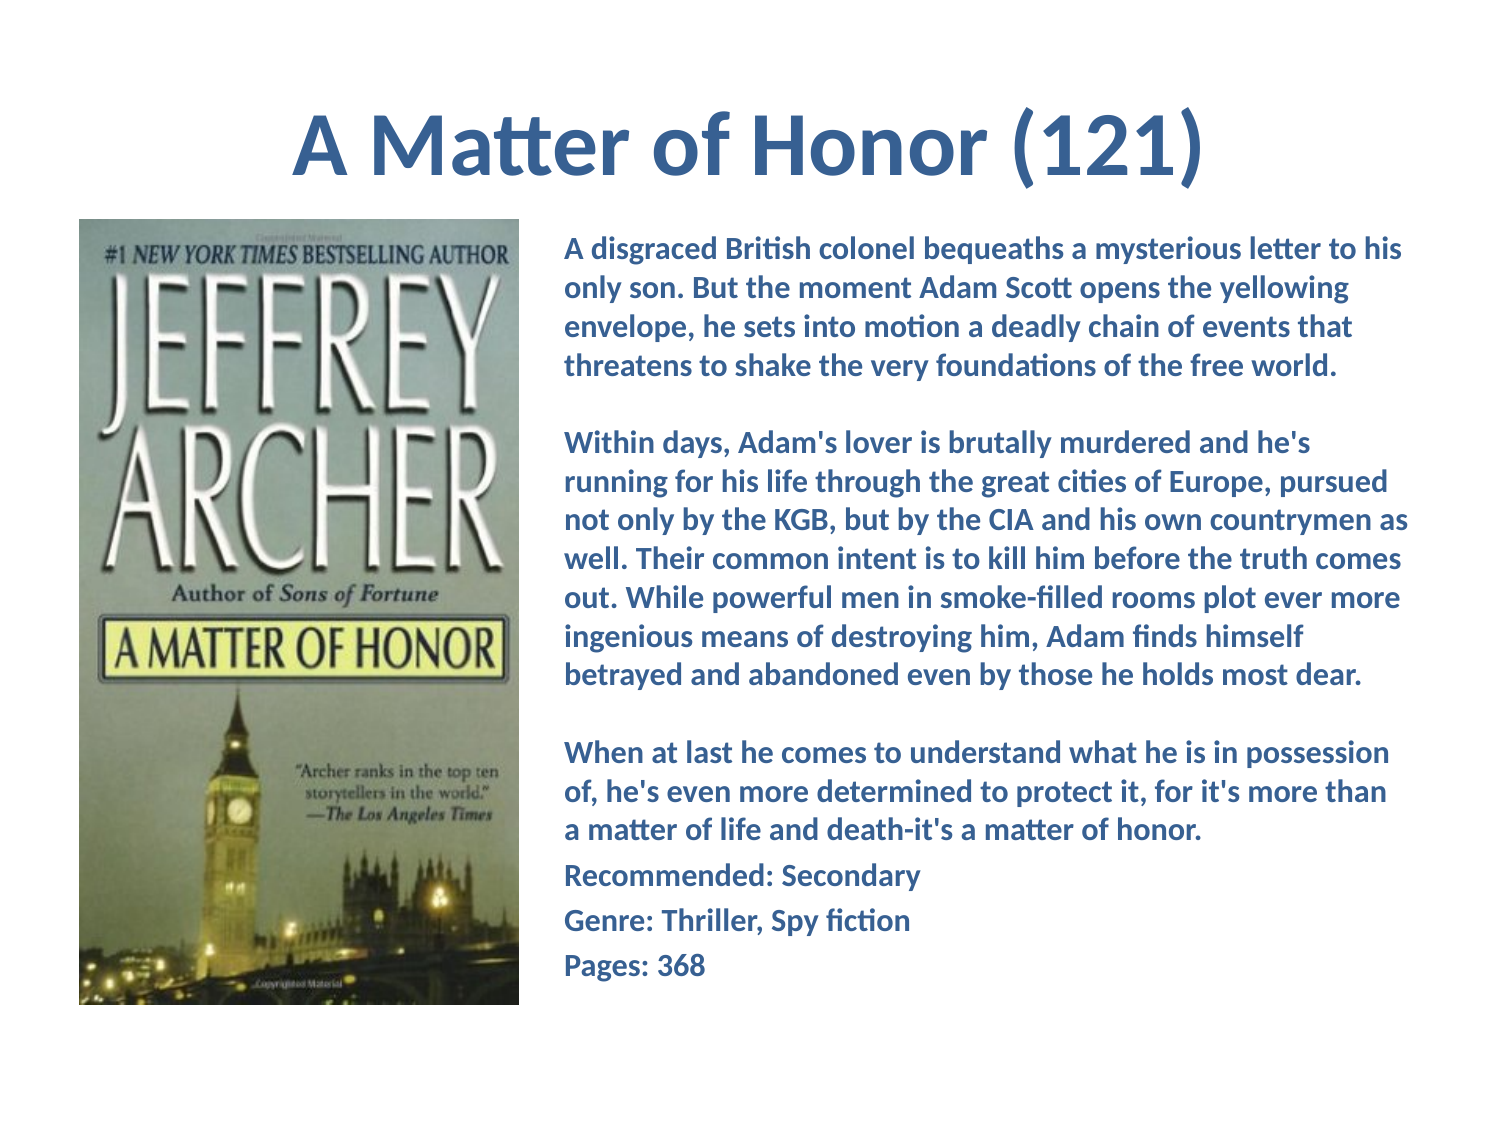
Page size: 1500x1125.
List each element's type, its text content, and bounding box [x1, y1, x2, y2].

list A disgraced British colonel bequeaths a mysterious letter to his only son. But the moment Adam Scott opens the yellowing envelope, he sets into motion a deadly chain of events that threatens to shake the very foundations of the free world. Within days, Adam's lover is brutally murdered and he's running for his life through the great cities of Europe, pursued not only by the KGB, but by the CIA and his own countrymen as well. Their common intent is to kill him before the truth comes out. While powerful men in smoke-filled rooms plot ever more ingenious means of destroying him, Adam finds himself betrayed and abandoned even by those he holds most dear. When at last he comes to understand what he is in possession of, he's even more determined to protect it, for it's more than a matter of life and death-it's a matter of honor. Recommended: Secondary Genre: Thriller, Spy fiction Pages: 368 [549, 219, 1425, 1035]
title A Matter of Honor (121) [75, 45, 1425, 233]
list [79, 219, 520, 1005]
